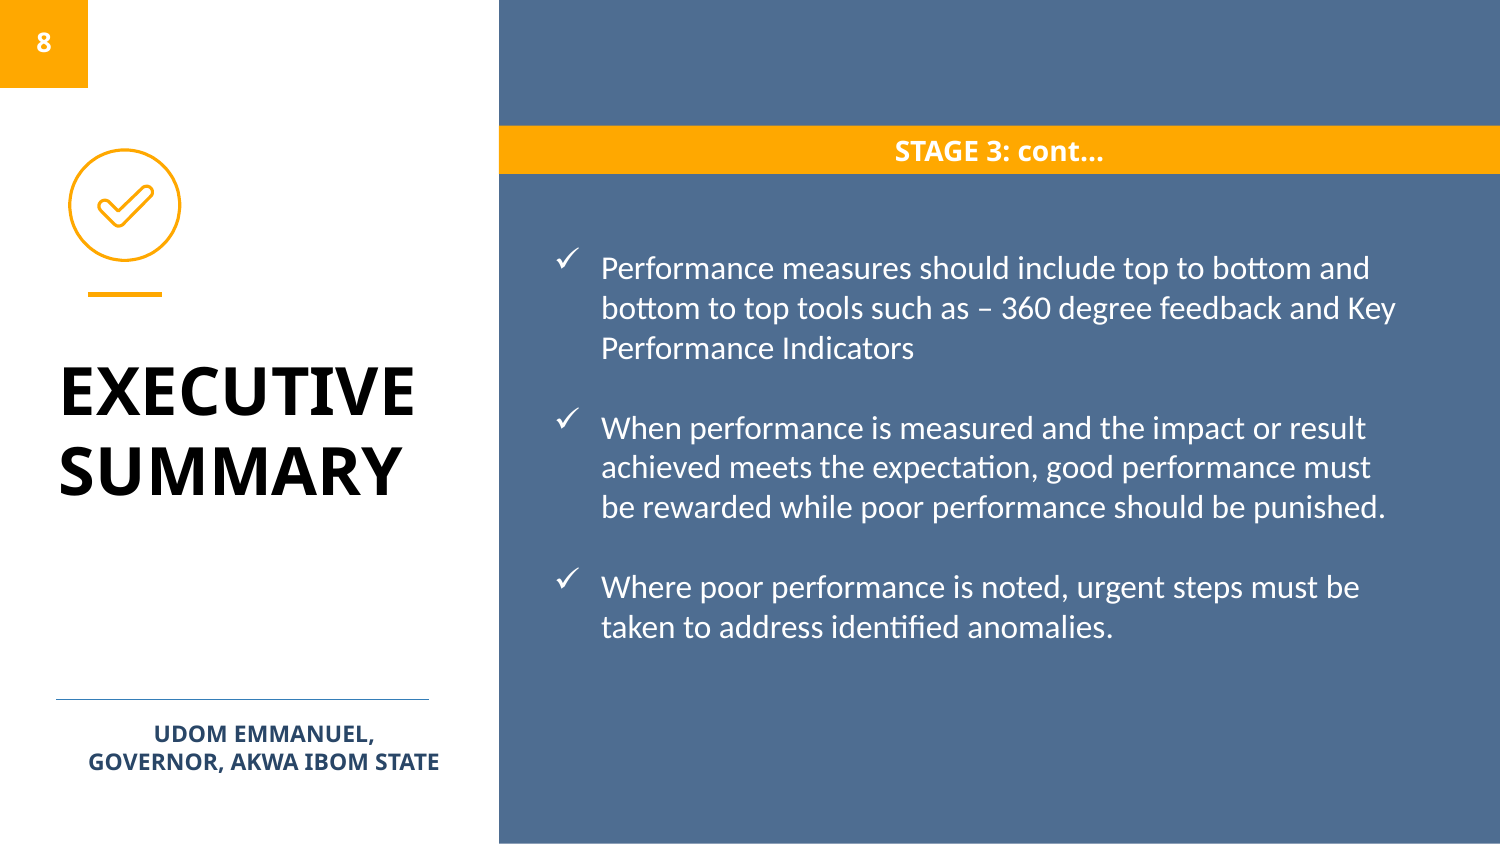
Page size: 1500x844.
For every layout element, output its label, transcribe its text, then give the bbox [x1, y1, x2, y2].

text_box EXECUTIVE SUMMARY [43, 377, 460, 524]
text_box Performance measures should include top to bottom and bottom to top tools such as – 360 degree feedback and Key Performance Indicators When performance is measured and the impact or result achieved meets the expectation, good performance must be rewarded while poor performance should be punished. Where poor performance is noted, urgent steps must be taken to address identified anomalies. [539, 238, 1426, 653]
text_box STAGE 3: cont… [498, 125, 1500, 174]
slide_number 8 [0, 0, 89, 88]
text_box UDOM EMMANUEL, GOVERNOR, AKWA IBOM STATE [56, 681, 473, 813]
